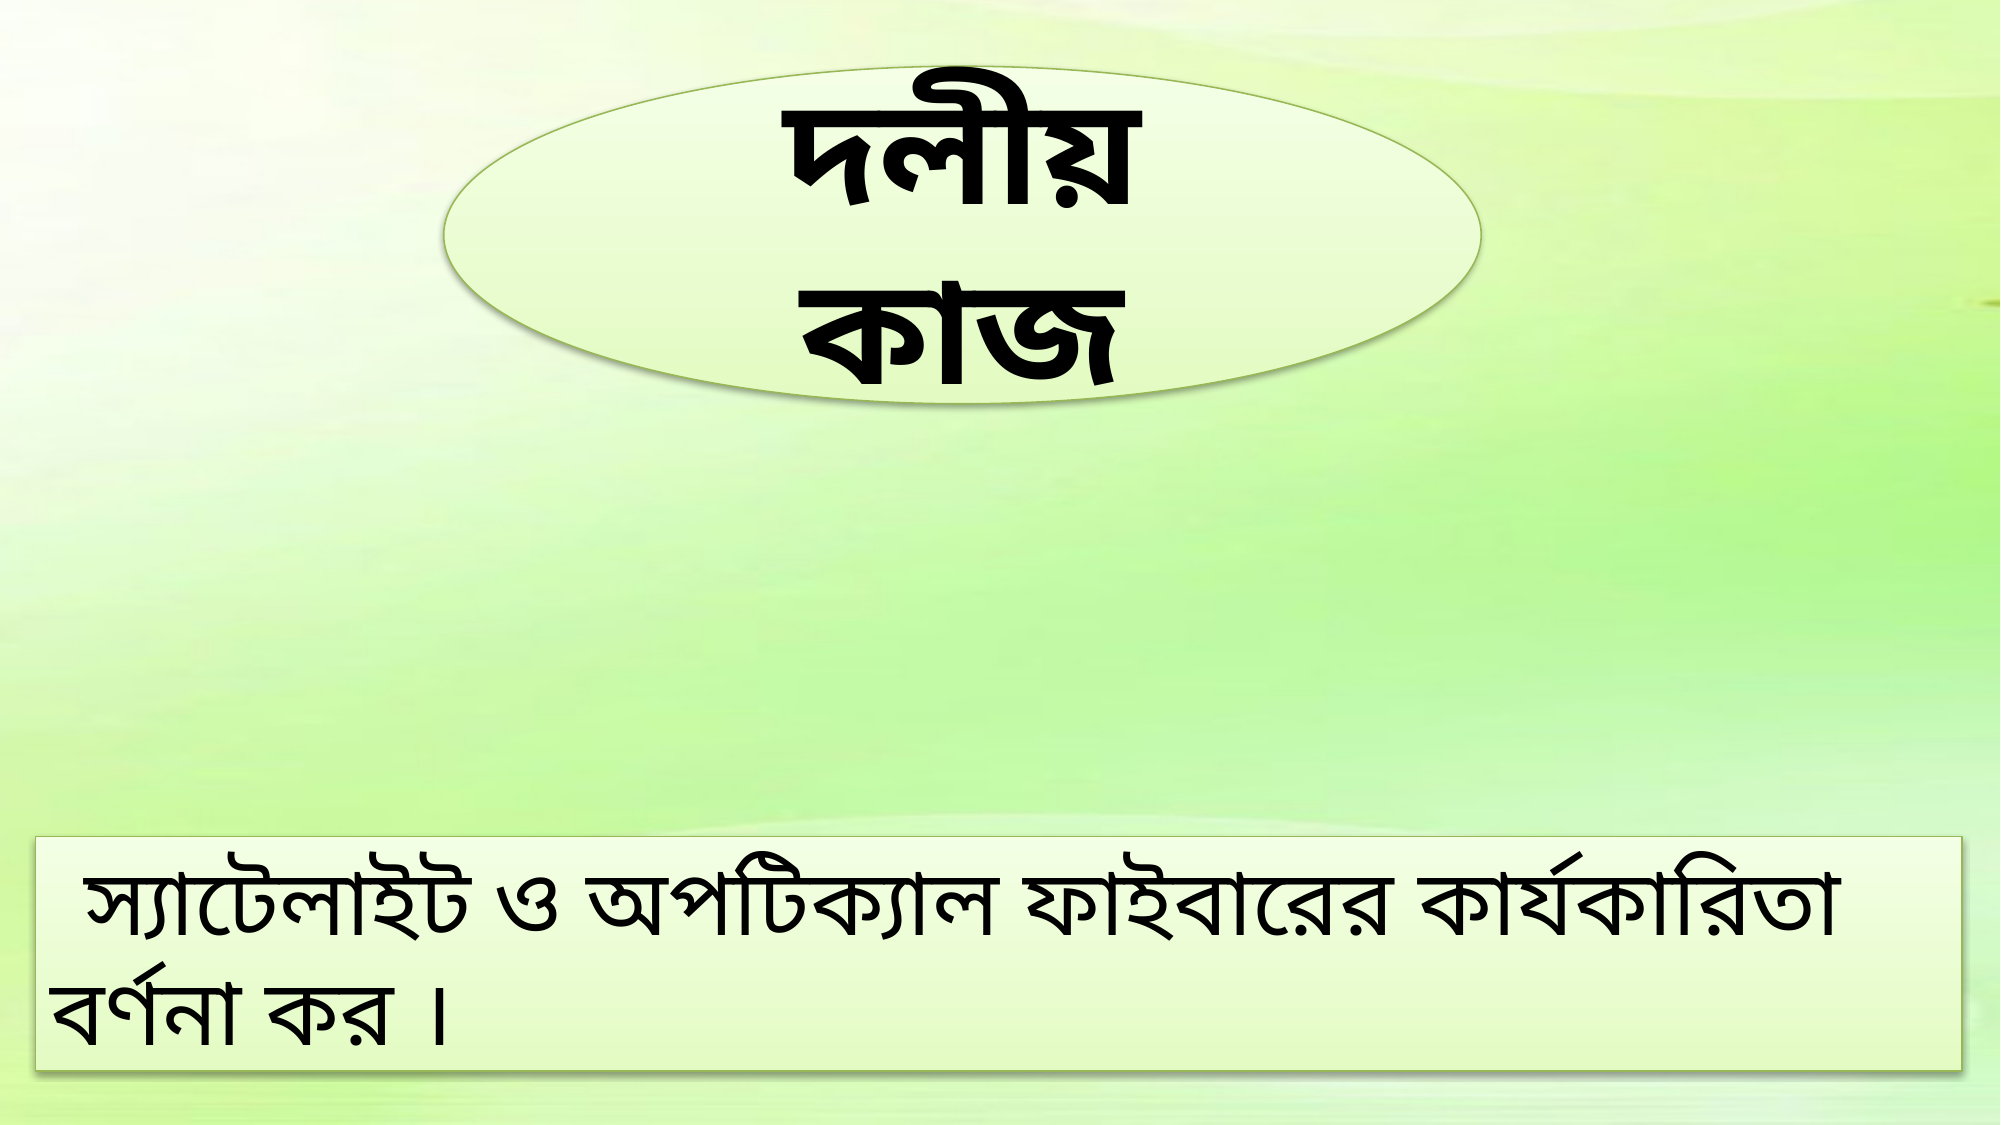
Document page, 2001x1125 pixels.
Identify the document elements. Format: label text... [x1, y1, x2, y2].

text_box স্যাটেলাইট ও অপটিক্যাল ফাইবারের কার্যকারিতা বর্ণনা কর । [35, 836, 1963, 1072]
text_box দলীয় কাজ [442, 65, 1482, 405]
picture [0, 0, 2001, 1125]
